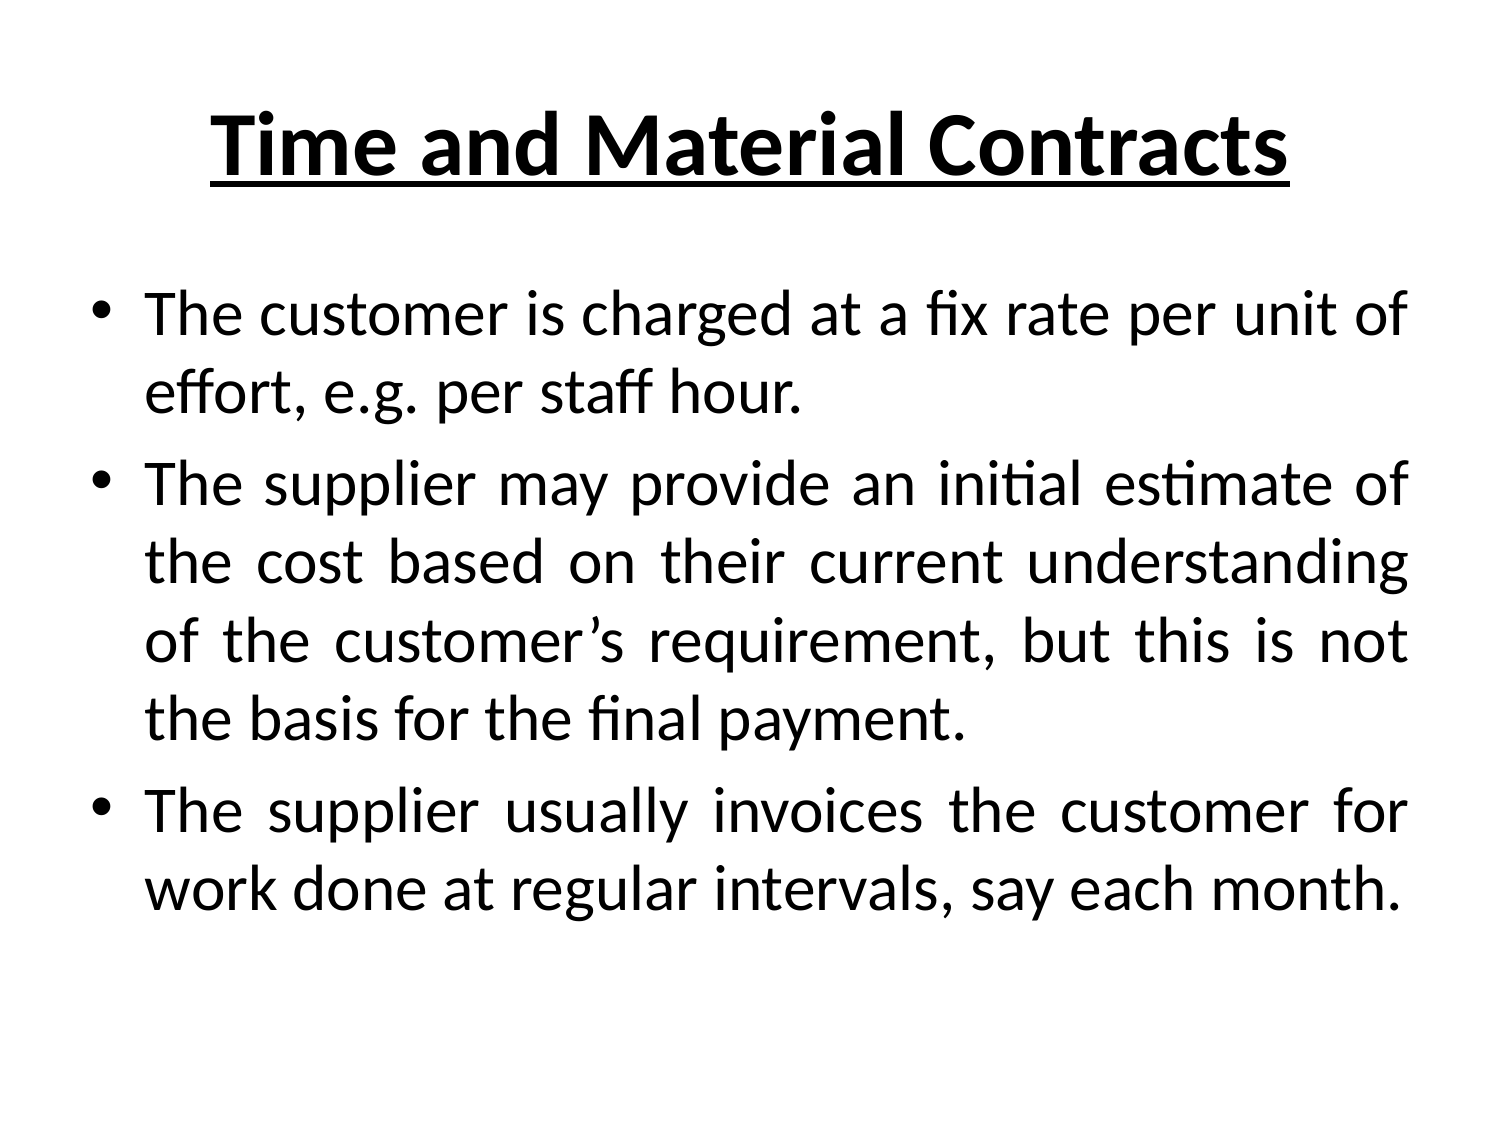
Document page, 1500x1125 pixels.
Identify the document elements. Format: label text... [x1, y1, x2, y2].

list The customer is charged at a fix rate per unit of effort, e.g. per staff hour. The supplier may provide an initial estimate of the cost based on their current understanding of the customer’s requirement, but this is not the basis for the final payment. The supplier usually invoices the customer for work done at regular intervals, say each month. [75, 262, 1425, 1005]
title Time and Material Contracts [75, 45, 1425, 233]
